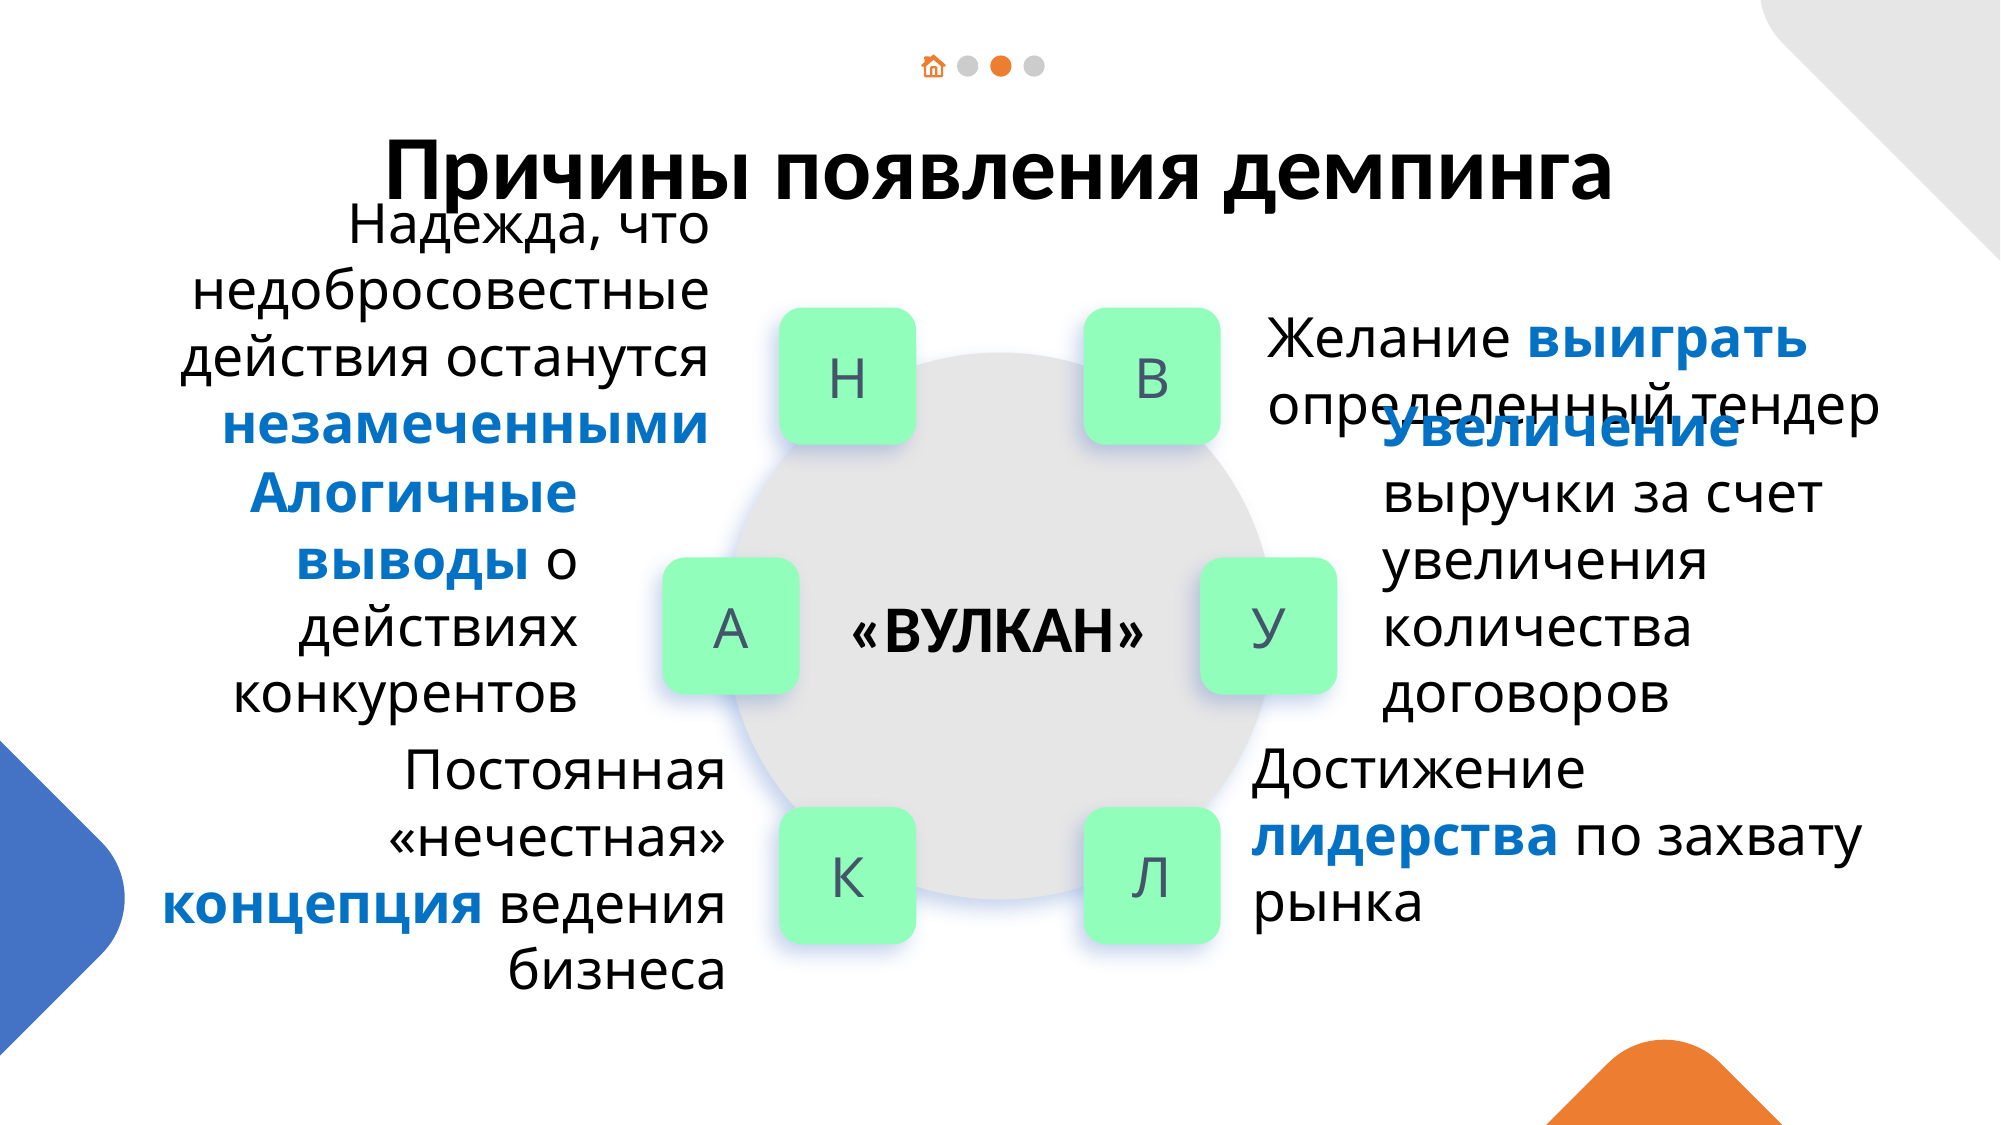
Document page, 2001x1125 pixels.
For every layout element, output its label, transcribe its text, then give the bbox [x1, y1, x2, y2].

text_box Достижение лидерства по захвату рынка [1232, 854, 1919, 953]
text_box А [662, 557, 800, 695]
text_box Алогичные выводы о действиях конкурентов [27, 645, 599, 744]
text_box В [1083, 307, 1221, 445]
text_box К [779, 807, 917, 945]
text_box Надежда, что недобросовестные действия останутся незамеченными [0, 375, 731, 475]
text_box Постоянная «нечестная» концепция ведения бизнеса [81, 922, 748, 1021]
text_box Н [779, 307, 917, 445]
text_box Увеличение выручки за счет увеличения количества договоров [1362, 645, 1934, 744]
text_box «ВУЛКАН» [734, 352, 1265, 900]
text_box [957, 55, 979, 77]
text_box [990, 55, 1012, 77]
text_box У [1200, 557, 1338, 695]
title Причины появления демпинга [157, 100, 1843, 238]
text_box Желание выиграть определенный тендер [1247, 357, 1934, 456]
text_box [1023, 55, 1045, 77]
text_box [922, 55, 945, 77]
text_box Л [1083, 807, 1221, 945]
